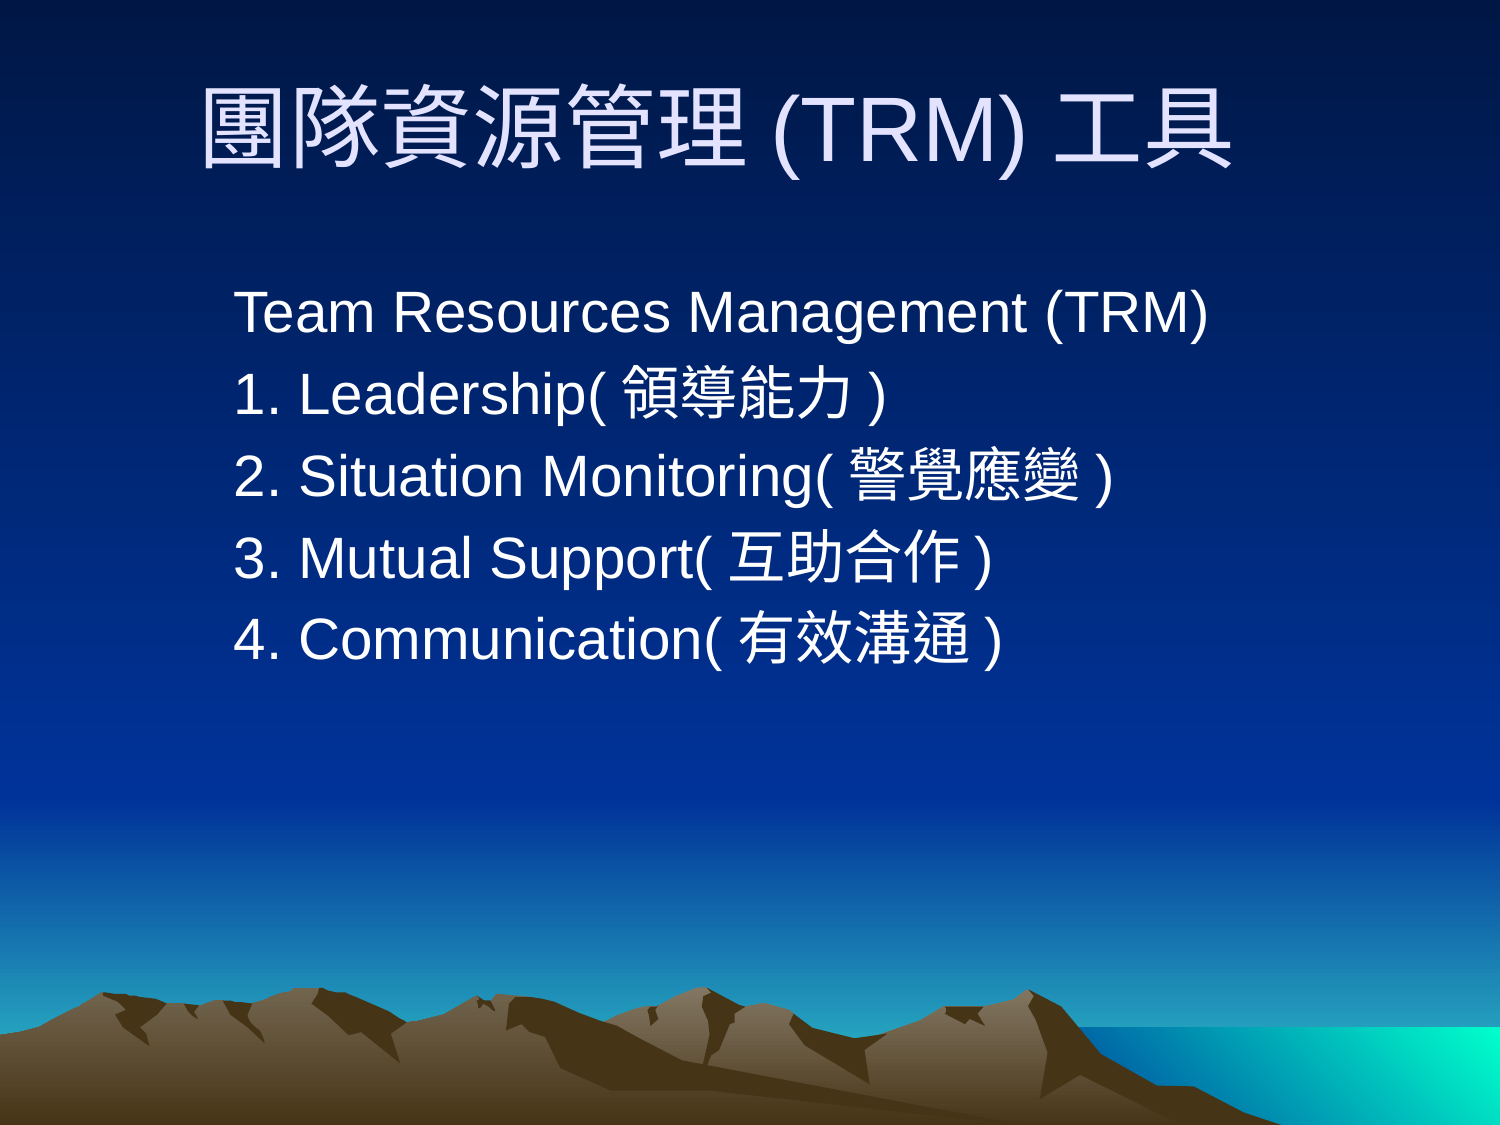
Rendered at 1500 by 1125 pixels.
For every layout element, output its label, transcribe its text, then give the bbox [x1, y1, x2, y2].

list Team Resources Management (TRM) 1. Leadership(領導能力) 2. Situation Monitoring(警覺應變) 3. Mutual Support(互助合作) 4. Communication(有效溝通) [218, 267, 1500, 1005]
title 團隊資源管理(TRM)工具 [41, 42, 1392, 268]
